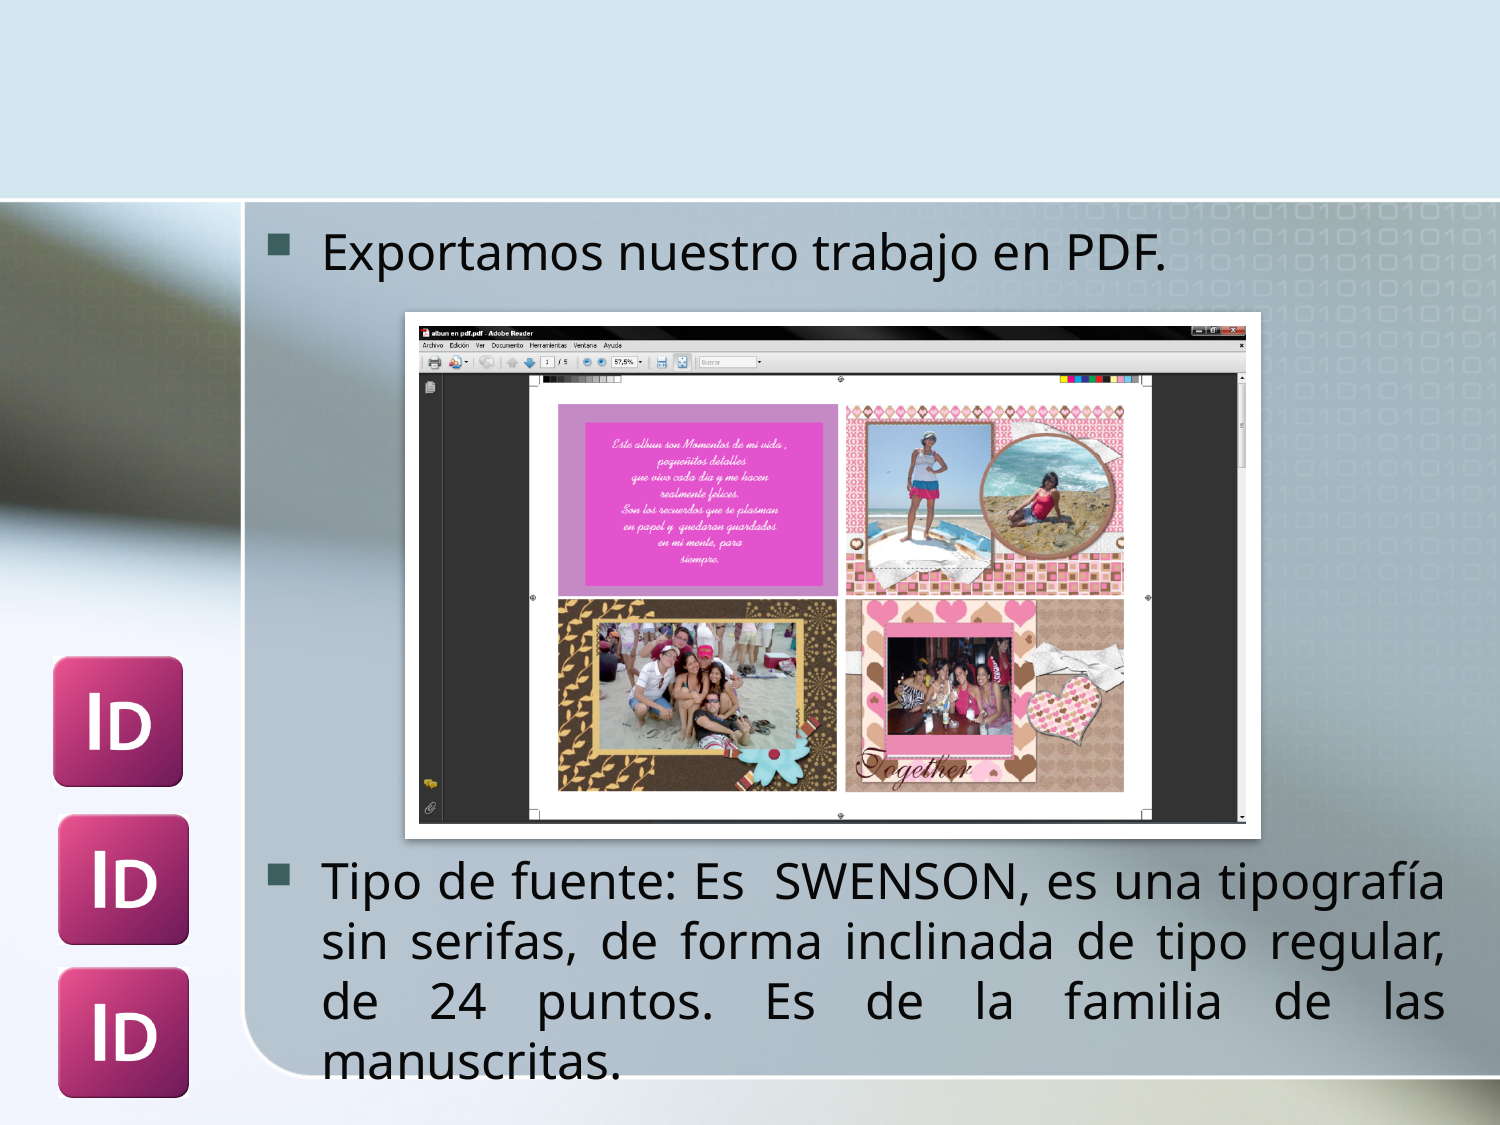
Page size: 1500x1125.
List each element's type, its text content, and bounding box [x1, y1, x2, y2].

picture [0, 0, 1500, 1125]
list Exportamos nuestro trabajo en PDF. Tipo de fuente: Es SWENSON, es una tipografía sin serifas, de forma inclinada de tipo regular, de 24 puntos. Es de la familia de las manuscritas. [249, 212, 1463, 1076]
